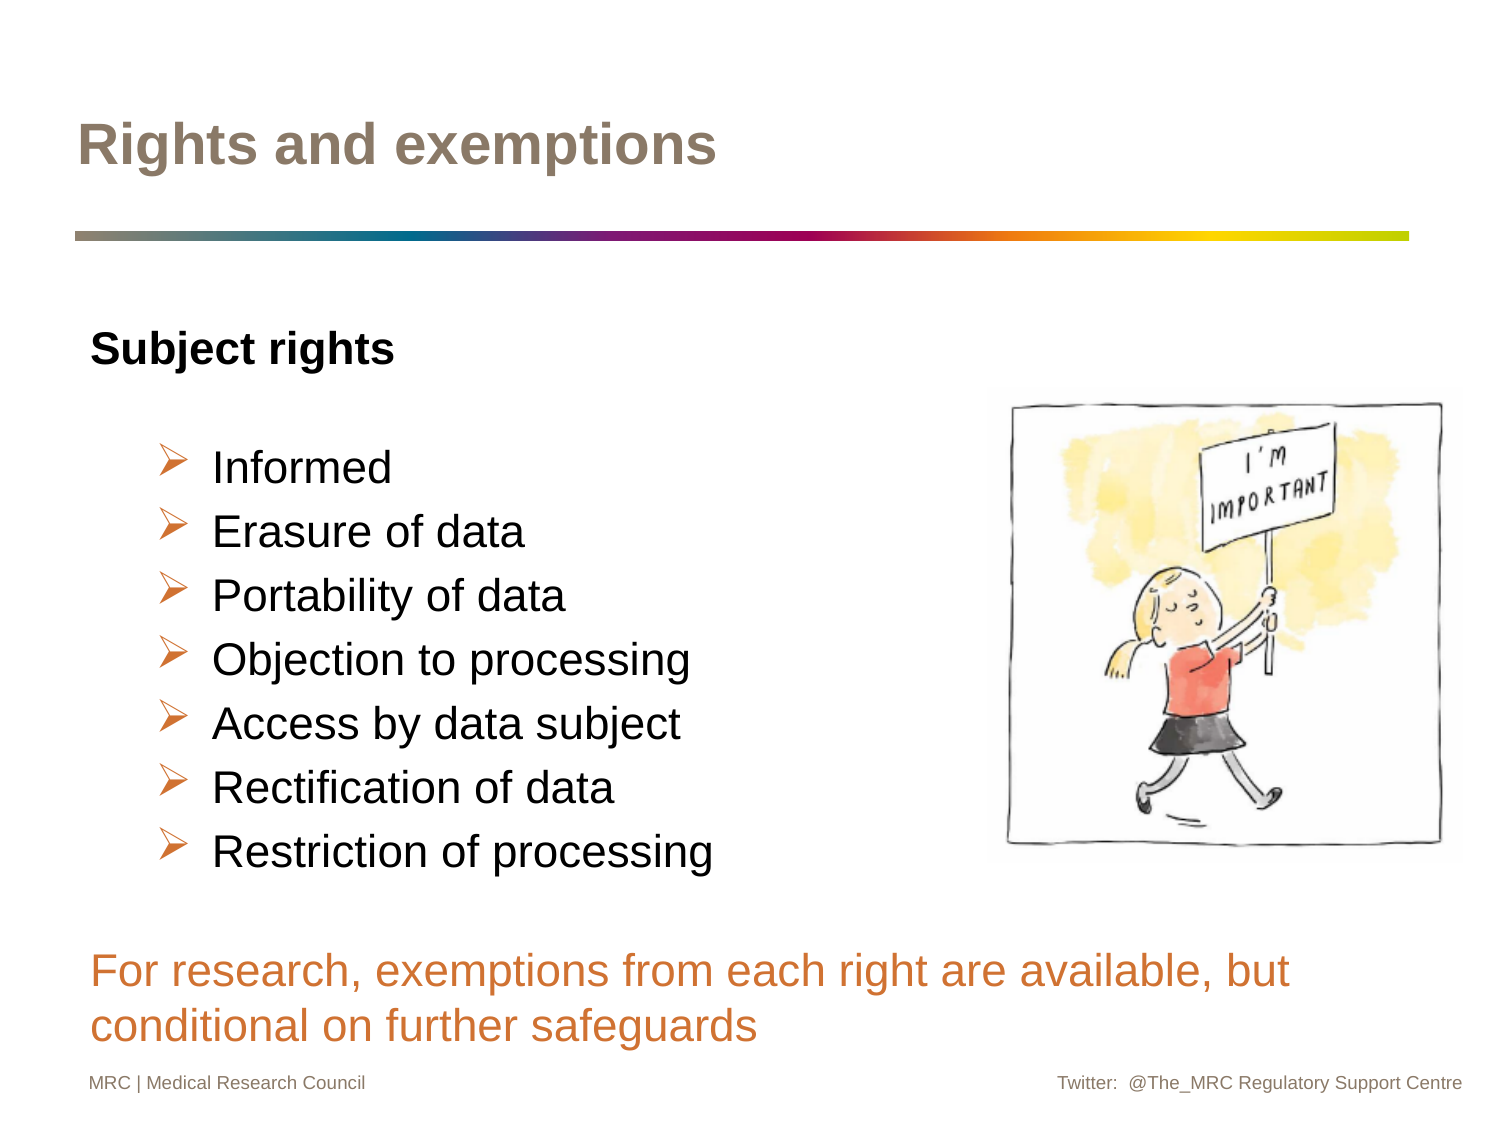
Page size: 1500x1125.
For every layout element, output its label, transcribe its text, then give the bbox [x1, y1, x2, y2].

list Subject rights Informed Erasure of data Portability of data Objection to processing Access by data subject Rectification of data Restriction of processing For research, exemptions from each right are available, but conditional on further safeguards [75, 311, 1413, 1062]
title Rights and exemptions [62, 75, 1438, 208]
picture [987, 387, 1463, 863]
